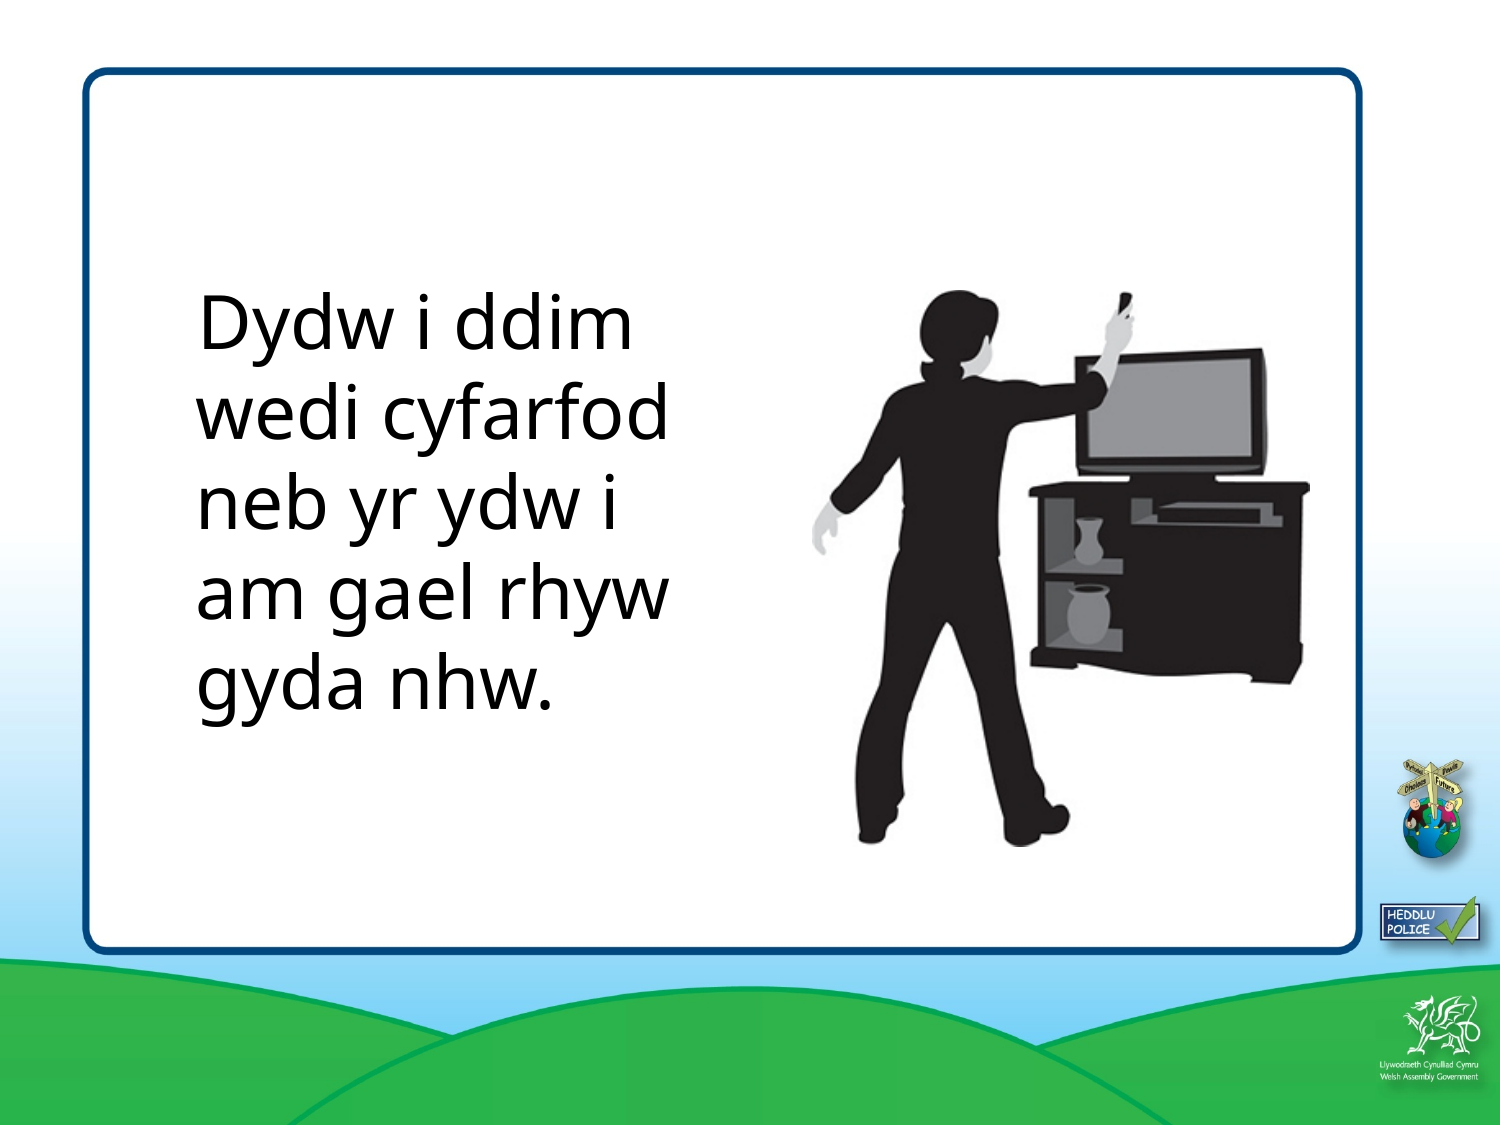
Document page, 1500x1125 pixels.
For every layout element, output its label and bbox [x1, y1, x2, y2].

picture [0, 0, 1500, 1125]
list [812, 290, 1310, 847]
